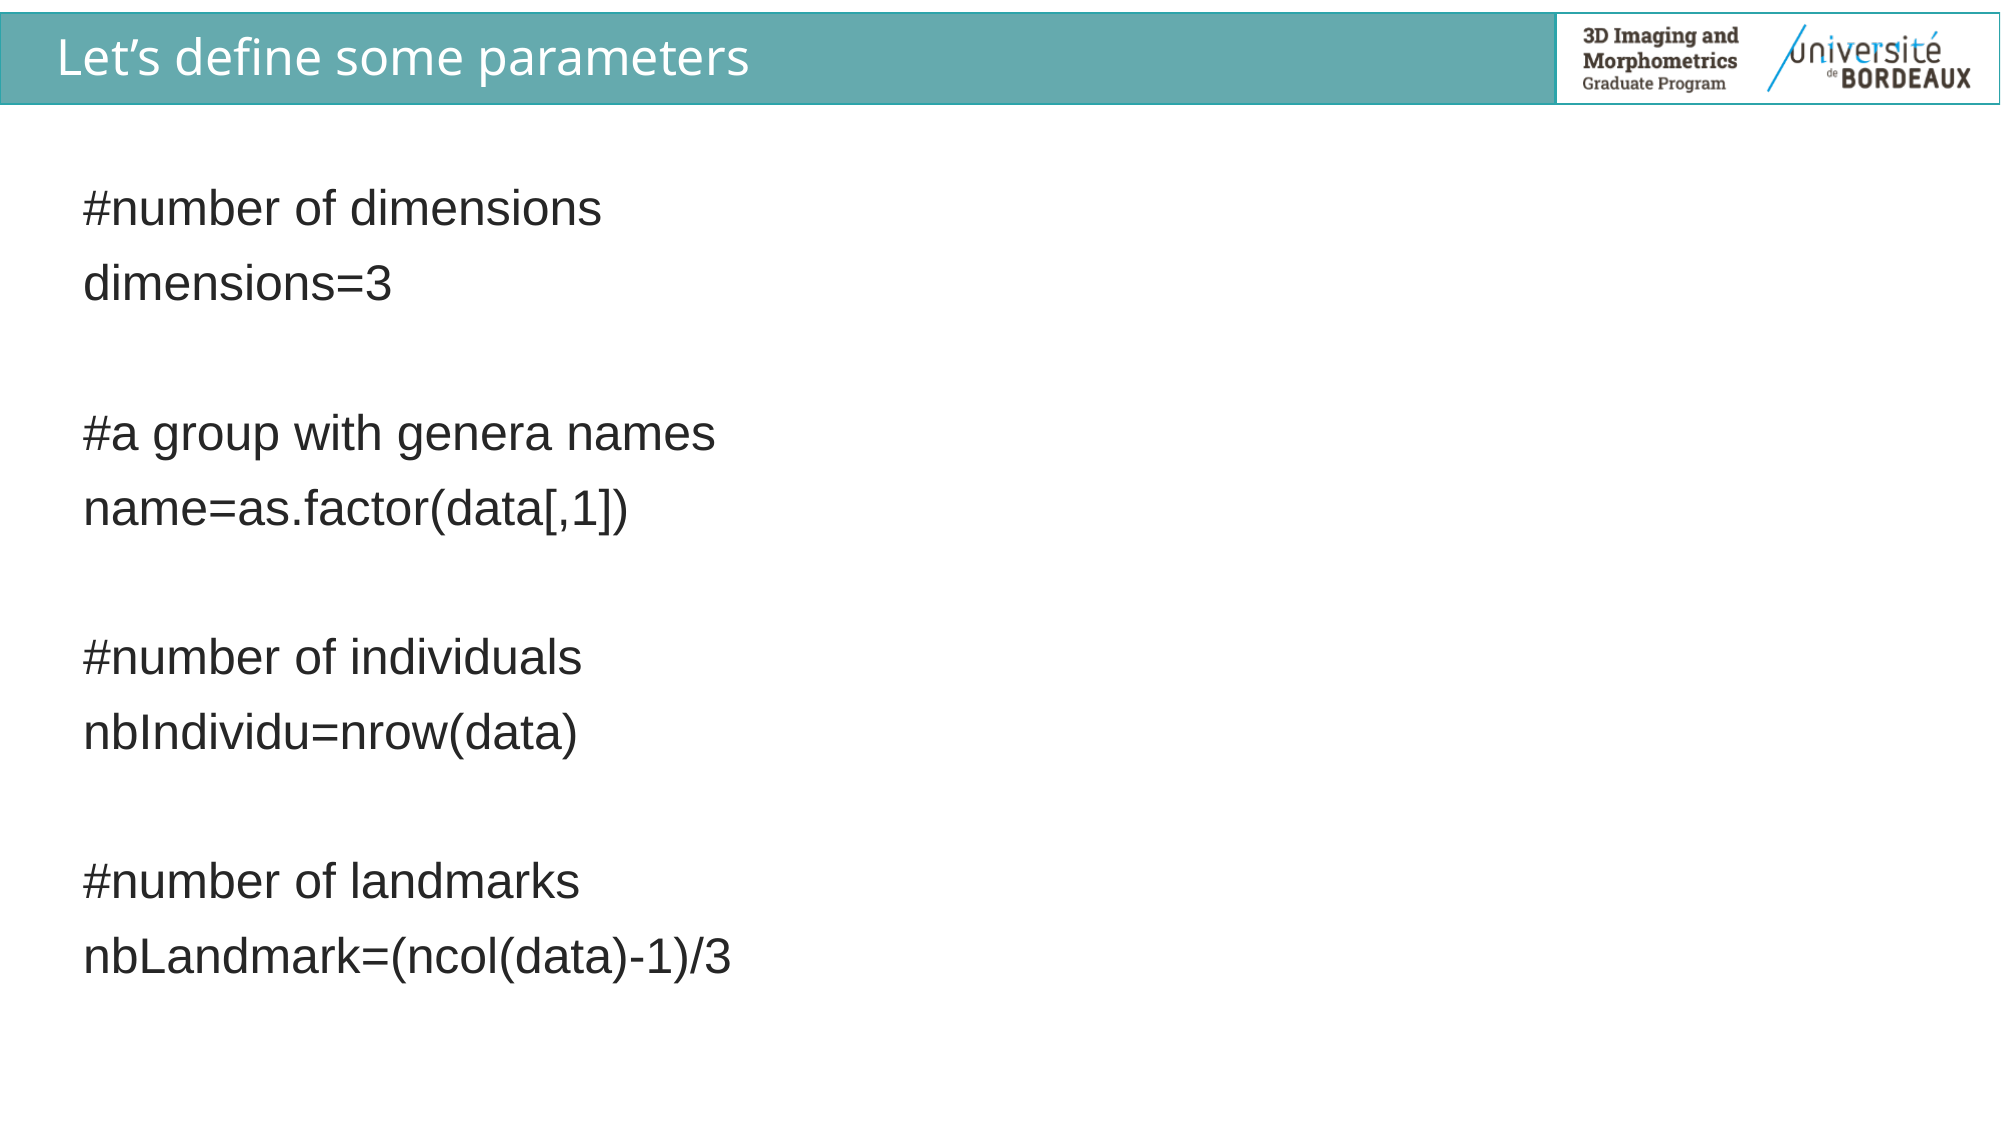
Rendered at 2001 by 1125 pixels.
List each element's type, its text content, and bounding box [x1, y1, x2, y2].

list #number of dimensions dimensions=3 #a group with genera names name=as.factor(data[,1]) #number of individuals nbIndividu=nrow(data) #number of landmarks nbLandmark=(ncol(data)-1)/3 [68, 174, 1931, 996]
picture [1572, 19, 1982, 100]
title Let’s define some parameters [41, 23, 1537, 95]
